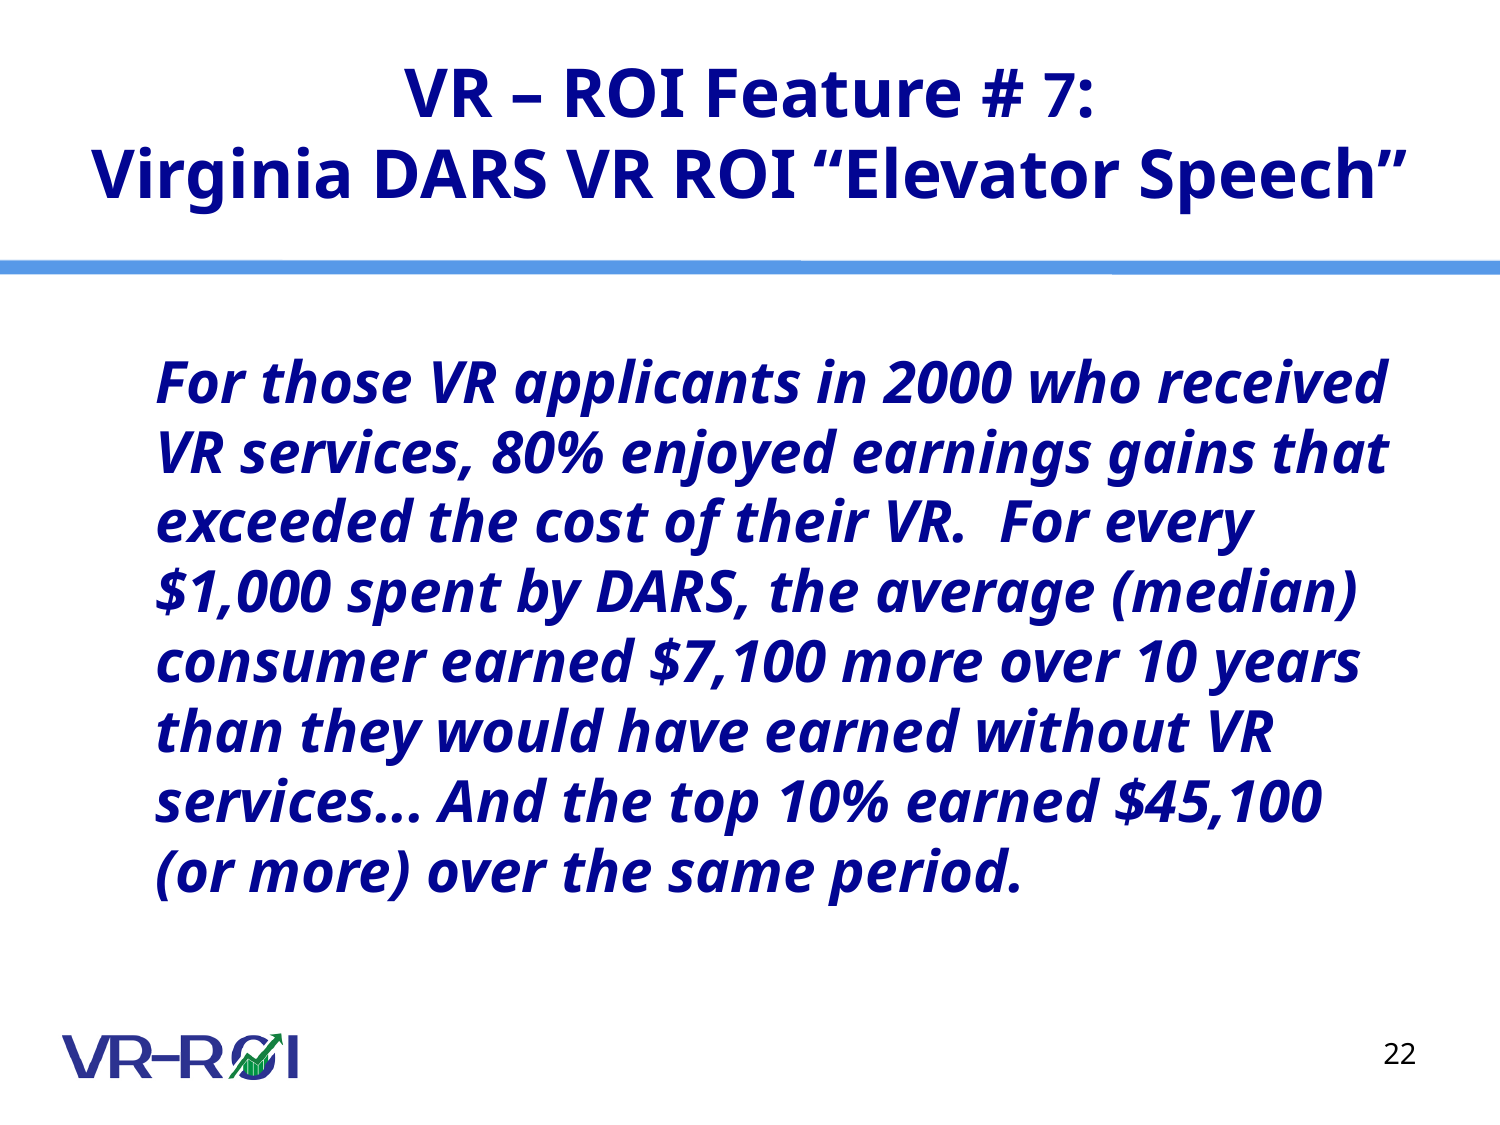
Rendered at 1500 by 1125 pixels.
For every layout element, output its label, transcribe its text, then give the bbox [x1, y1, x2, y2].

list For those VR applicants in 2000 who received VR services, 80% enjoyed earnings gains that exceeded the cost of their VR. For every $1,000 spent by DARS, the average (median) consumer earned $7,100 more over 10 years than they would have earned without VR services... And the top 10% earned $45,100 (or more) over the same period. [75, 337, 1425, 988]
slide_number 22 [1350, 1025, 1450, 1085]
picture [50, 1026, 313, 1107]
title VR – ROI Feature # 7: Virginia DARS VR ROI “Elevator Speech” [75, 37, 1425, 225]
